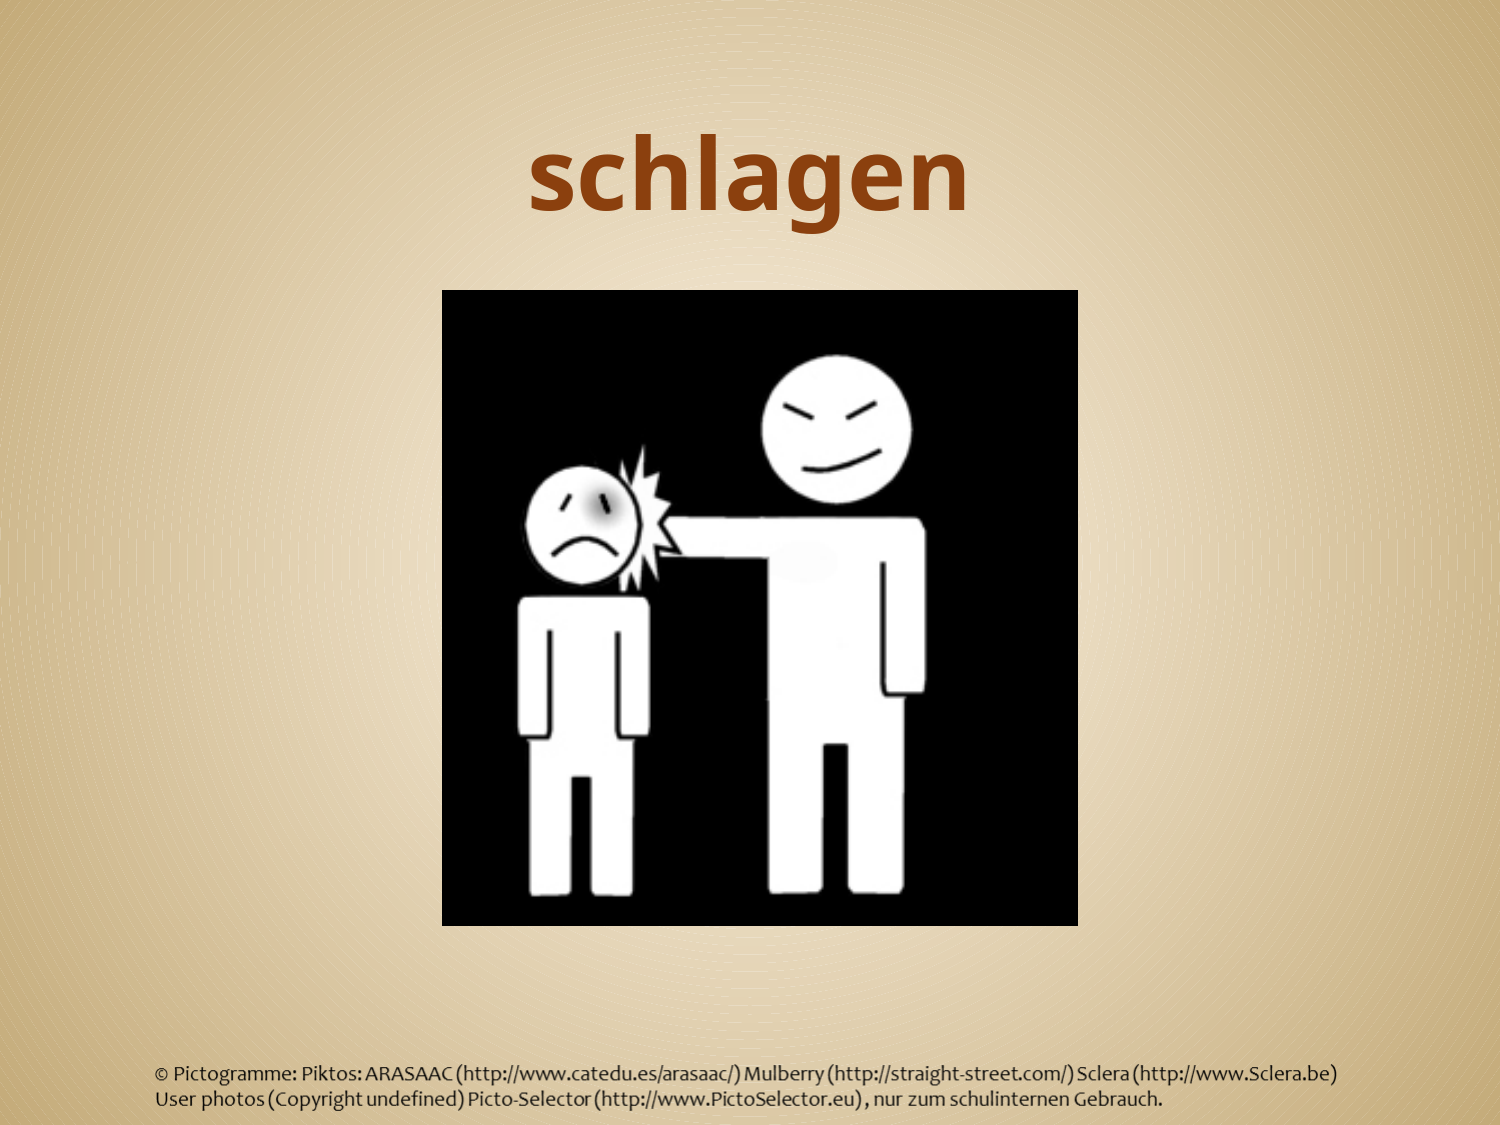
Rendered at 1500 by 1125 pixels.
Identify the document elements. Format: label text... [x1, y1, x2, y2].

picture [442, 290, 1078, 926]
picture [140, 1053, 1381, 1125]
title schlagen [75, 50, 1425, 238]
